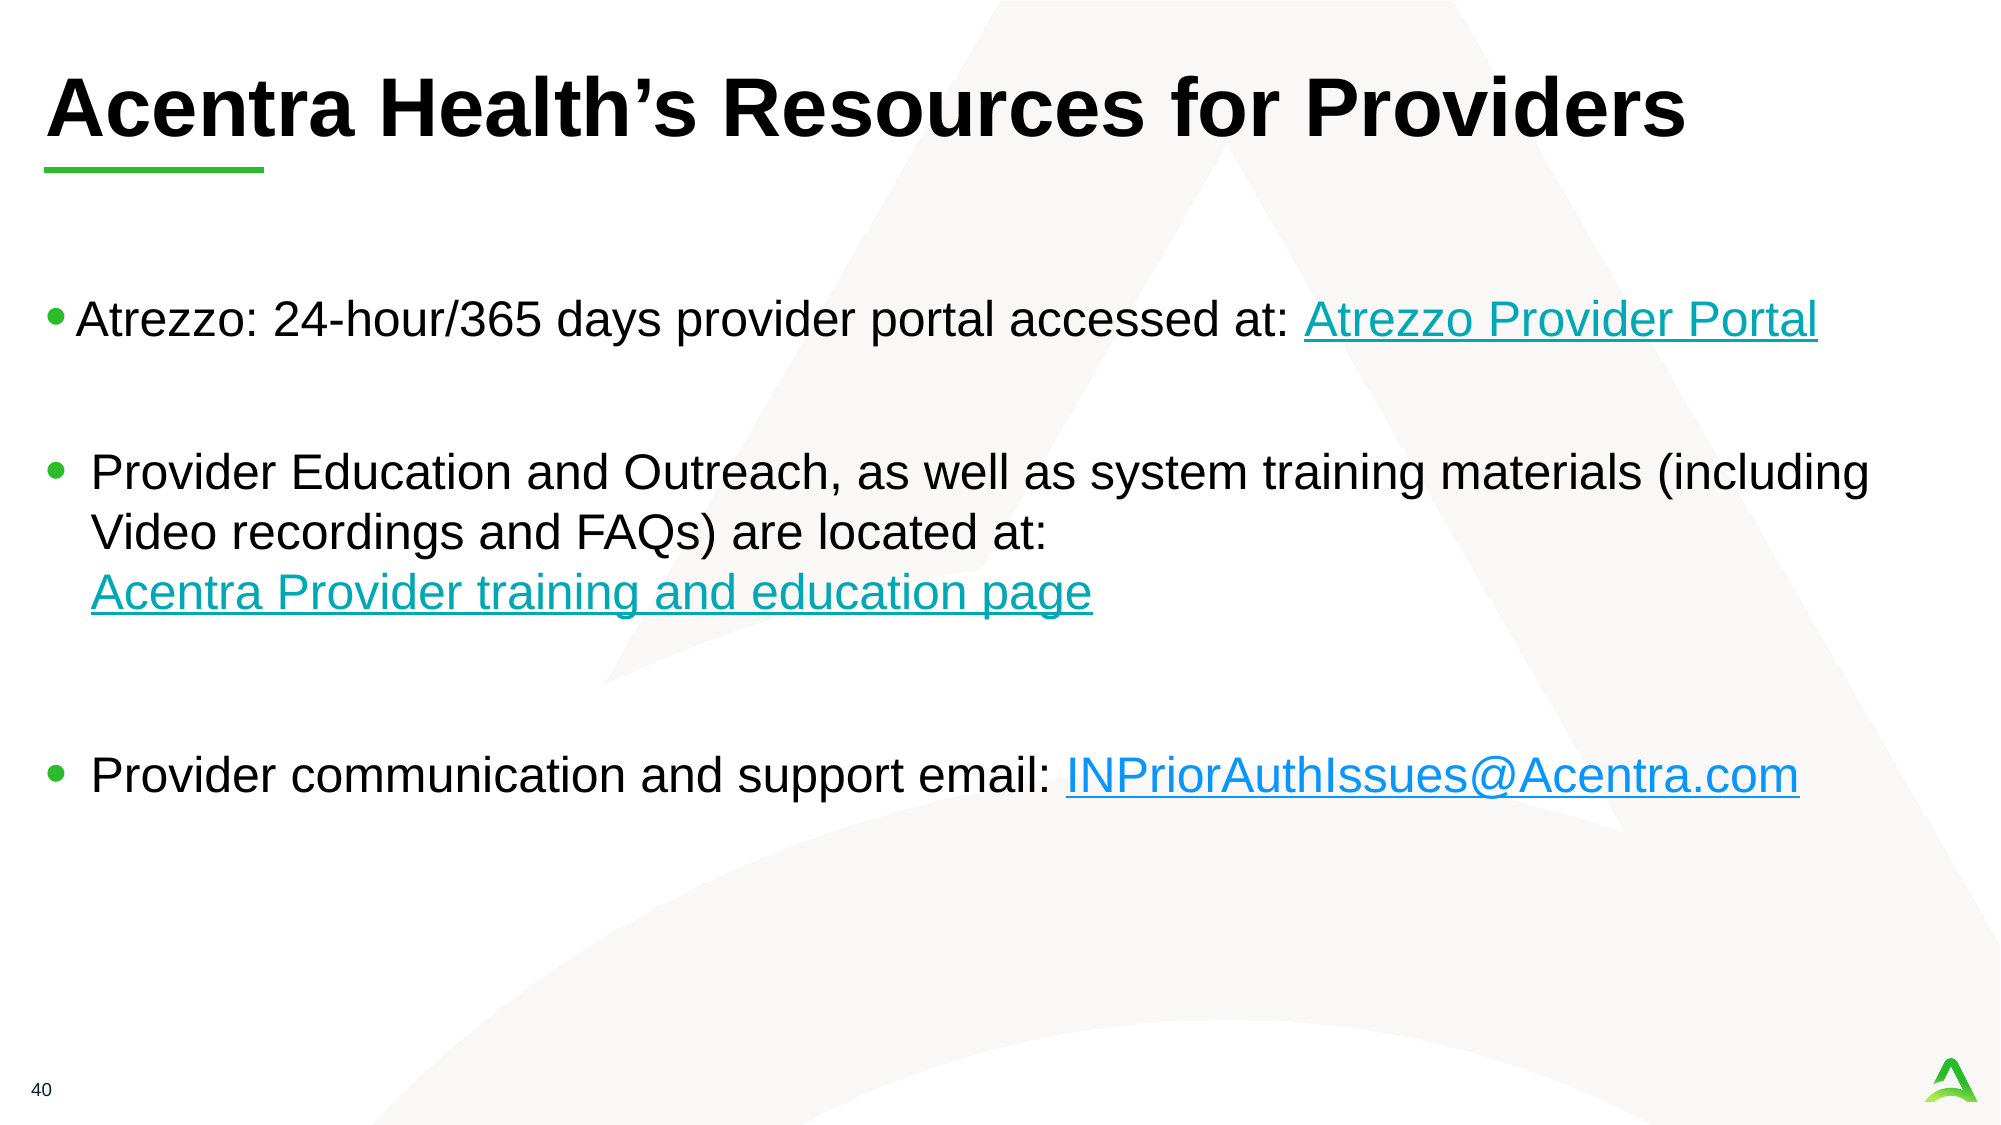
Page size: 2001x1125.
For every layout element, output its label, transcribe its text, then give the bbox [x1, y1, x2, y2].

picture [1924, 1058, 1978, 1102]
list Atrezzo: 24-hour/365 days provider portal accessed at: Atrezzo Provider Portal Provider Education and Outreach, as well as system training materials (including Video recordings and FAQs) are located at: Acentra Provider training and education page Provider communication and support email: INPriorAuthIssues@Acentra.com [45, 286, 2000, 839]
title Acentra Health’s Resources for Providers [45, 66, 1918, 152]
